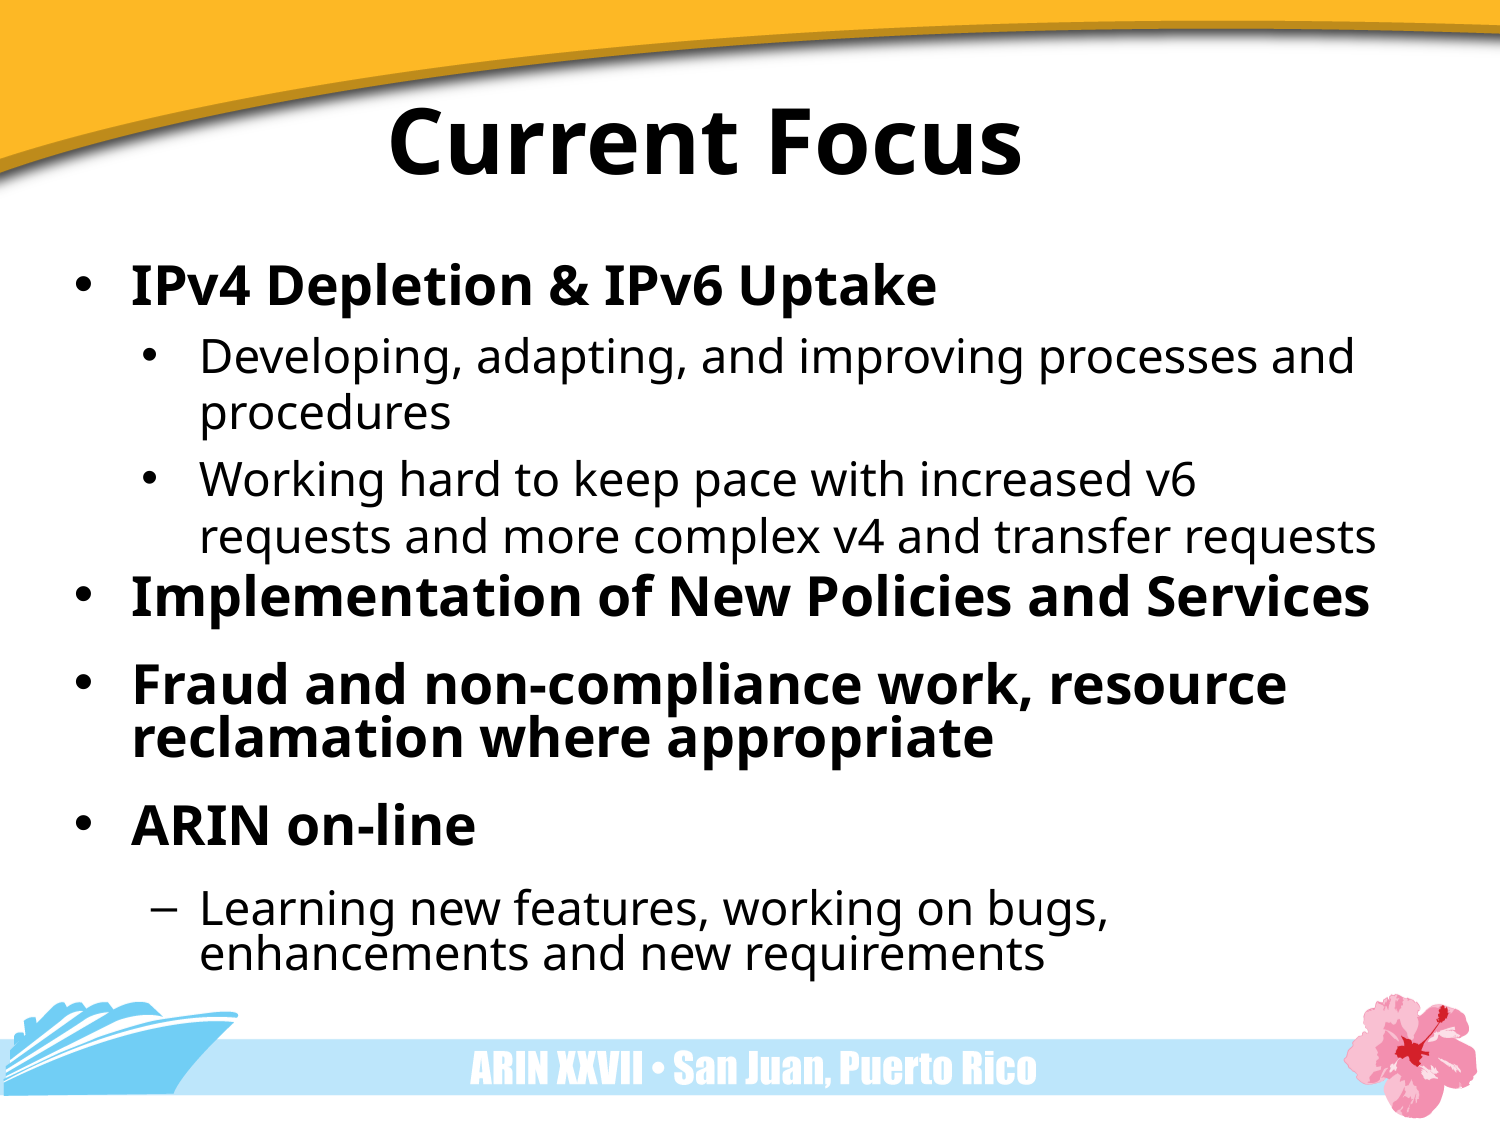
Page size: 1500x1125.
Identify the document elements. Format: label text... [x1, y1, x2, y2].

list IPv4 Depletion & IPv6 Uptake Developing, adapting, and improving processes and procedures Working hard to keep pace with increased v6 requests and more complex v4 and transfer requests Implementation of New Policies and Services Fraud and non-compliance work, resource reclamation where appropriate ARIN on-line Learning new features, working on bugs, enhancements and new requirements [58, 242, 1400, 1031]
title Current Focus [211, 52, 1200, 225]
picture [0, 0, 1500, 1125]
